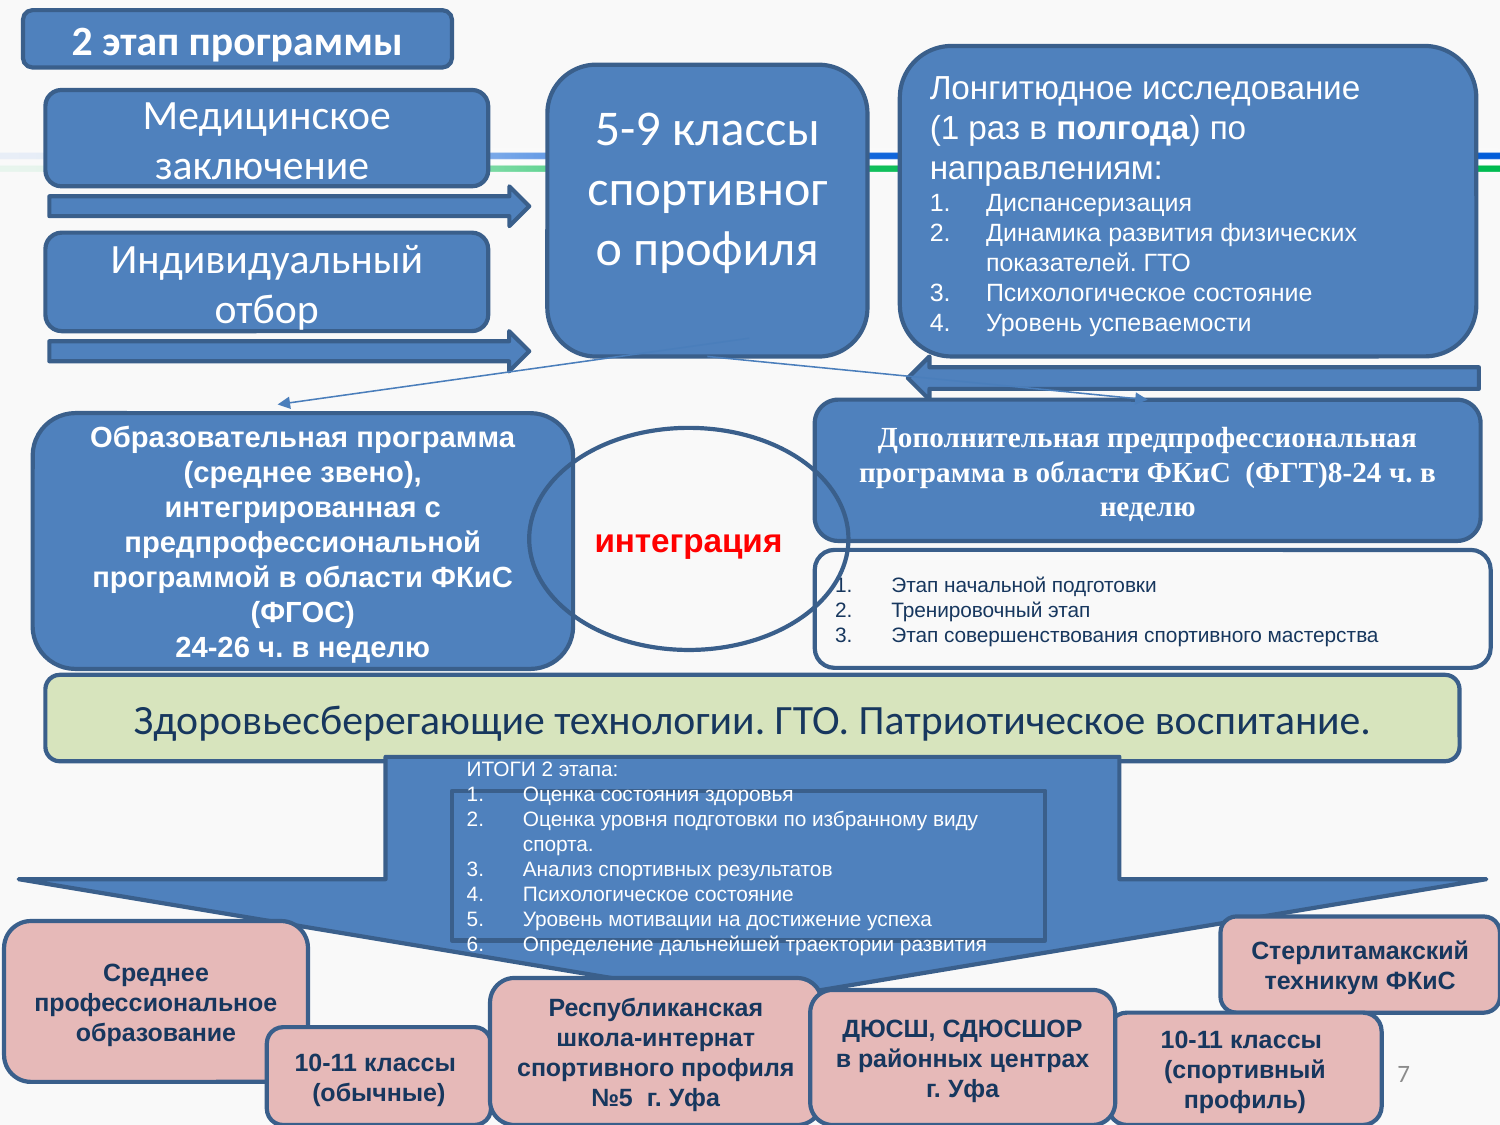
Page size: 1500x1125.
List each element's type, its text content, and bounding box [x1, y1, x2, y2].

slide_number 7 [1384, 1042, 1425, 1103]
text_box Среднее профессиональное образование [1, 918, 311, 1084]
text_box 5-9 классы спортивного профиля [545, 62, 870, 354]
text_box 2 этап программы [20, 8, 455, 70]
picture [810, 1121, 820, 1125]
picture [485, 1117, 502, 1125]
text_box Индивидуальный отбор [43, 230, 491, 334]
picture [1105, 1120, 1116, 1125]
text_box Лонгитюдное исследование (1 раз в полгода) по направлениям: Диспансеризация Динамика развития физических показателей. ГТО Психологическое состояние Уровень успеваемости [897, 43, 1479, 359]
picture [1374, 1007, 1500, 1125]
picture [859, 927, 1223, 1012]
text_box Медицинское заключение [43, 87, 491, 189]
picture [0, 0, 1500, 1125]
text_box [47, 339, 274, 364]
text_box [507, 329, 517, 336]
text_box интеграция [527, 425, 851, 653]
text_box [16, 754, 1489, 990]
text_box Стерлитамакский техникум ФКиС [1218, 914, 1500, 1015]
text_box 10-11 классы (спортивный профиль) [1111, 1010, 1384, 1125]
text_box Дополнительная предпрофессиональная программа в области ФКиС (ФГТ)8-24 ч. в неделю [812, 397, 1483, 544]
picture [305, 930, 574, 1029]
text_box [1153, 365, 1481, 391]
text_box 10-11 классы (обычные) [264, 1025, 492, 1125]
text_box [277, 337, 750, 405]
text_box [47, 184, 532, 229]
text_box Здоровьесберегающие технологии. ГТО. Патриотическое воспитание. [43, 672, 1462, 764]
text_box Этап начальной подготовки Тренировочный этап Этап совершенствования спортивного мастерства [812, 547, 1493, 670]
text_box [707, 356, 1148, 400]
text_box ИТОГИ 2 этапа: Оценка состояния здоровья Оценка уровня подготовки по избранному виду спорта. Анализ спортивных результатов Психологическое состояние Уровень мотивации на достижение успеха Определение дальнейшей траектории развития [450, 789, 1047, 943]
text_box Республиканская школа-интернат спортивного профиля №5 г. Уфа [487, 975, 821, 1125]
text_box ДЮСШ, СДЮСШОР в районных центрах г. Уфа [808, 987, 1118, 1125]
text_box Образовательная программа (среднее звено), интегрированная с предпрофессиональной программой в области ФКиС (ФГОС) 24-26 ч. в неделю [30, 410, 576, 672]
